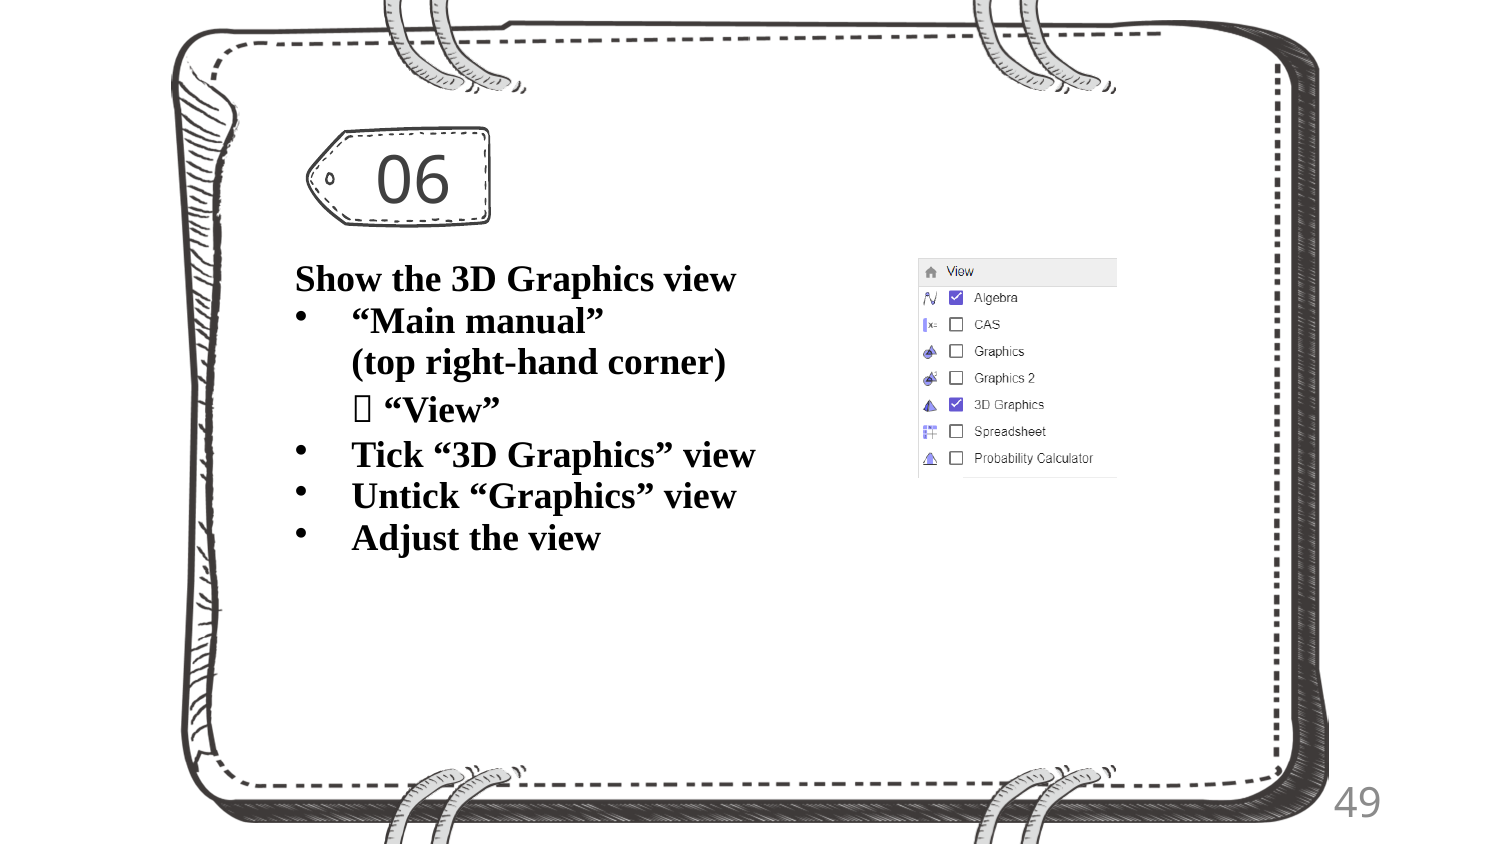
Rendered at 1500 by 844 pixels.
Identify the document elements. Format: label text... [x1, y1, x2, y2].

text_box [305, 125, 492, 228]
slide_number 49 [1116, 782, 1397, 827]
picture [171, 0, 1329, 844]
